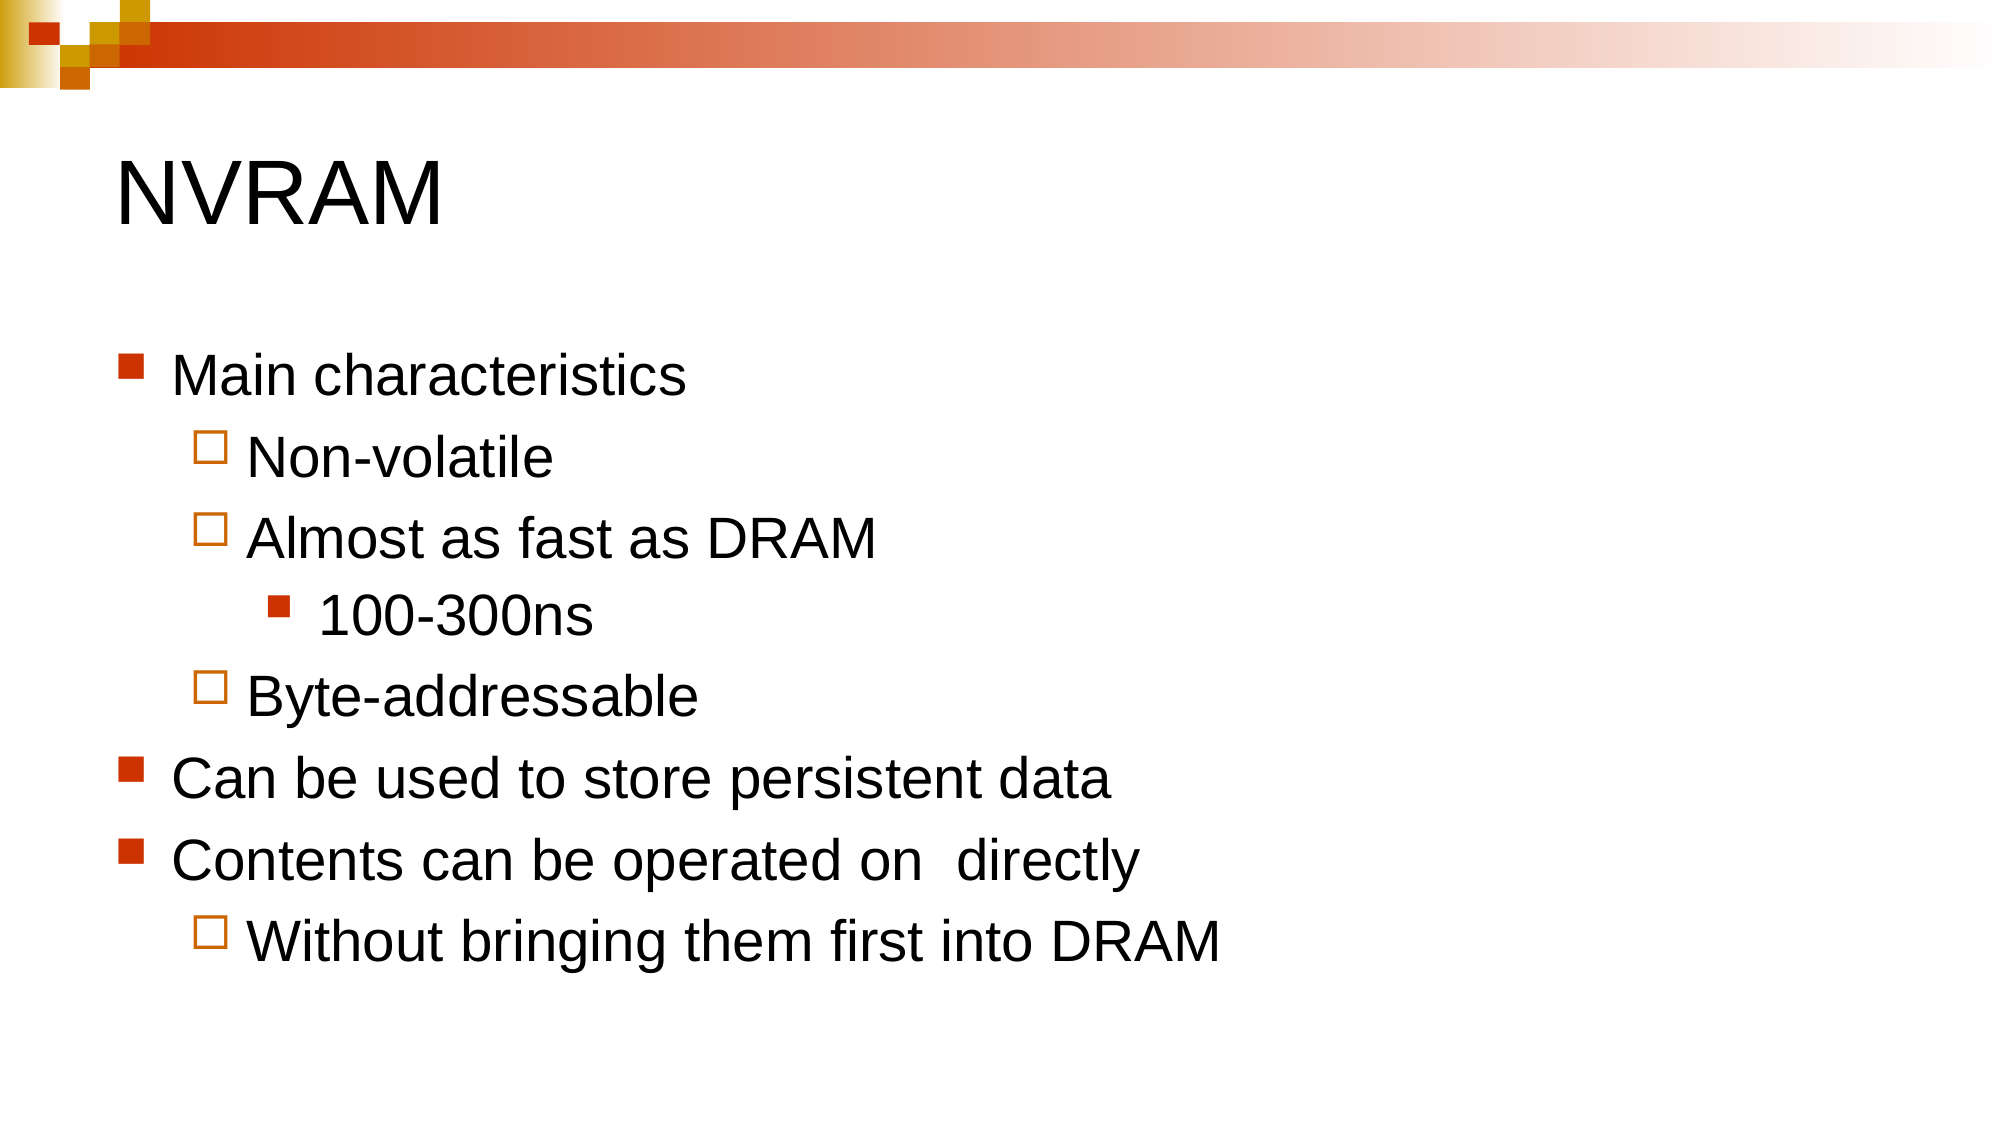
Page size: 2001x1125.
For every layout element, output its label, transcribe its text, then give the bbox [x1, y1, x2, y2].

title NVRAM [99, 75, 1900, 300]
list Main characteristics Non-volatile Almost as fast as DRAM 100-300ns Byte-addressable Can be used to store persistent data Contents can be operated on directly Without bringing them first into DRAM [99, 329, 1900, 968]
